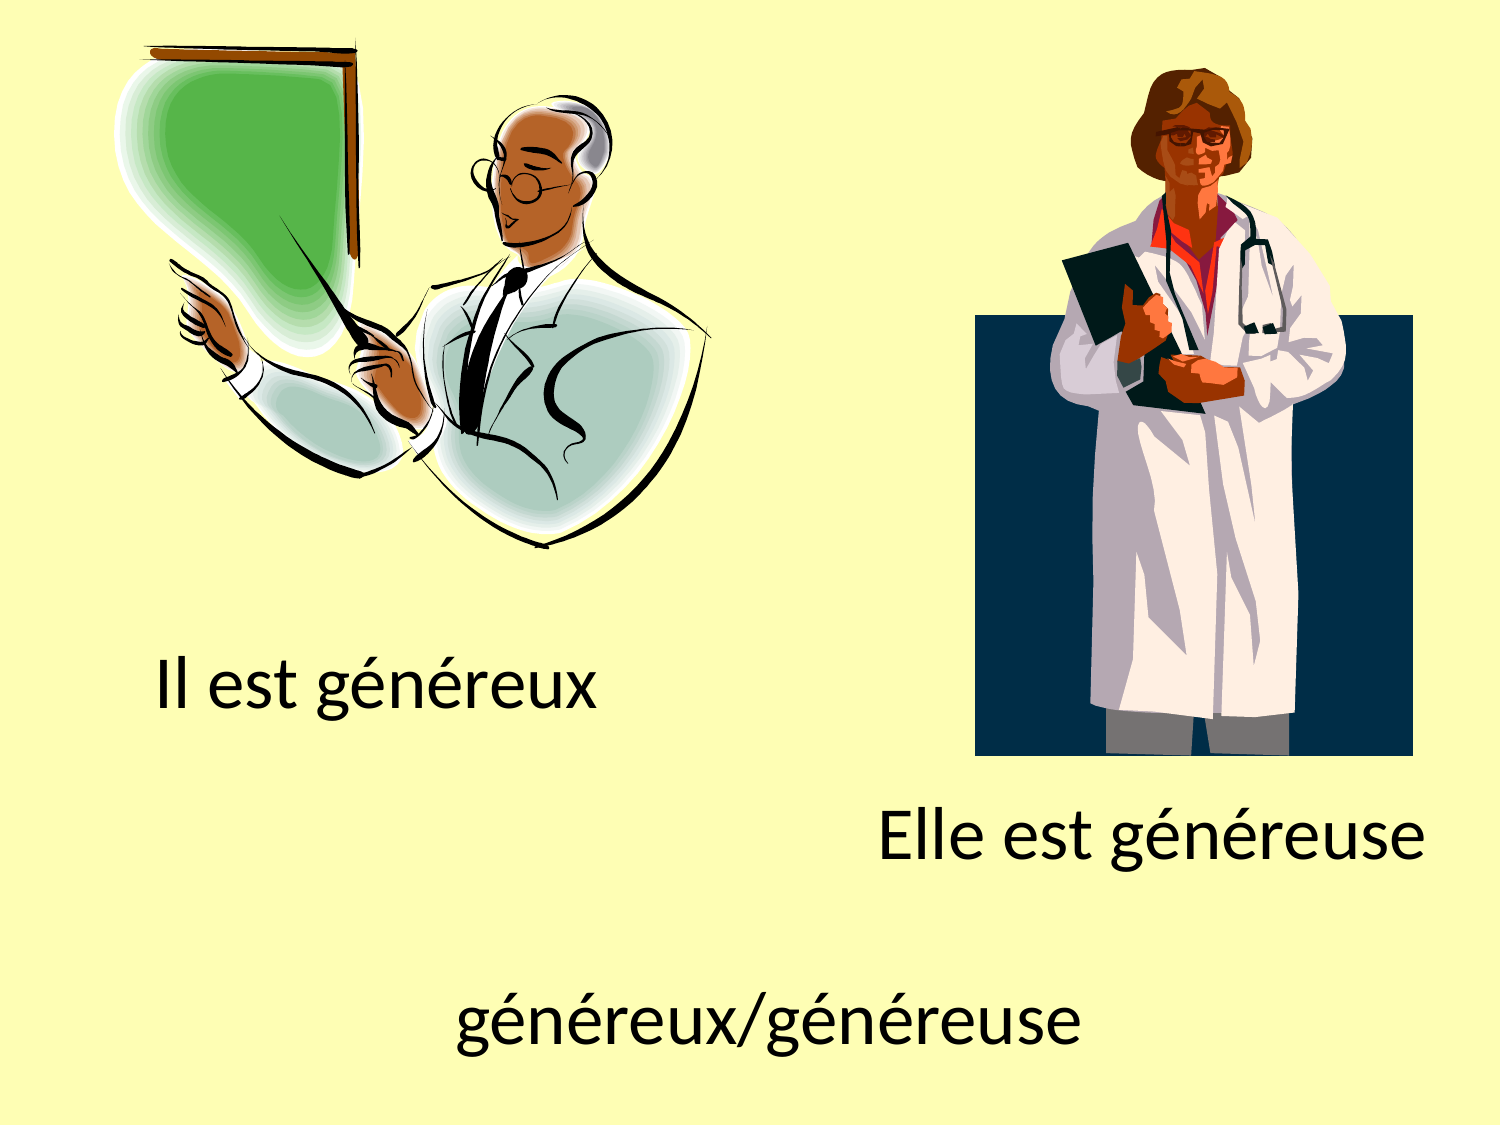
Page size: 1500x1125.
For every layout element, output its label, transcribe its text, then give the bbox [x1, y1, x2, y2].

picture [112, 37, 712, 551]
text_box Il est généreux [139, 625, 614, 731]
text_box Elle est généreuse [862, 776, 1475, 882]
text_box généreux/généreuse [440, 962, 1099, 1125]
picture [974, 67, 1414, 756]
